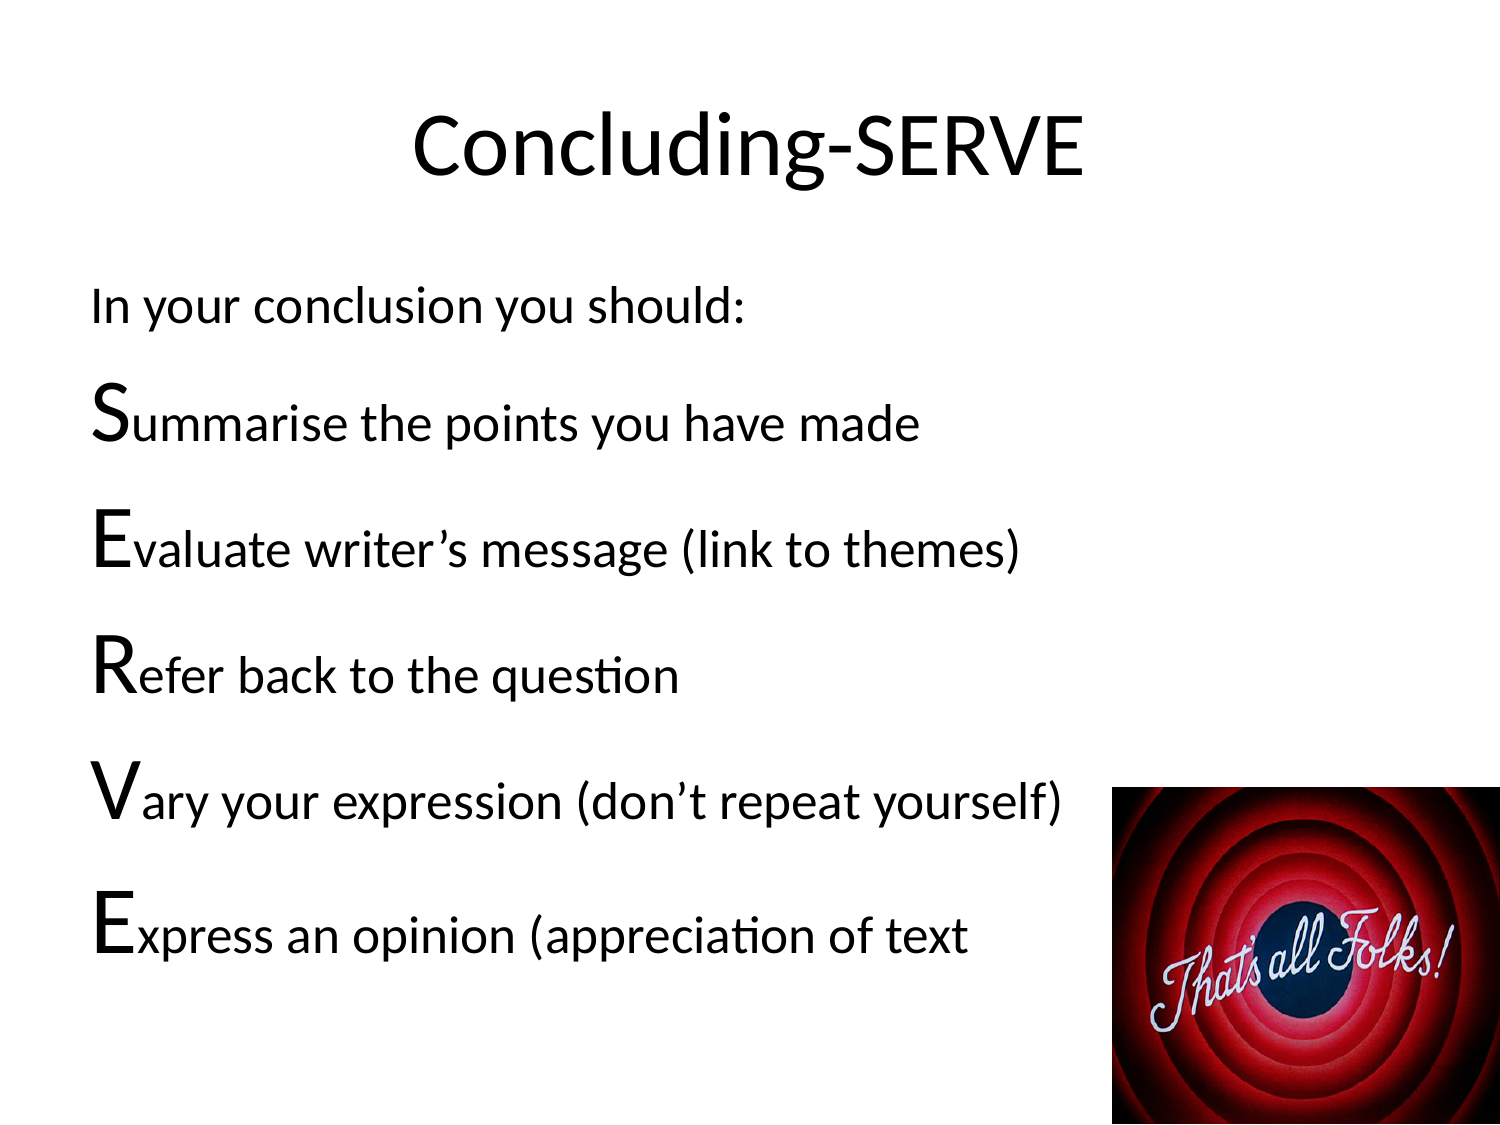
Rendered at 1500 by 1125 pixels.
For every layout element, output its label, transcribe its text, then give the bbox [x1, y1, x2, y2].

list In your conclusion you should: Summarise the points you have made Evaluate writer’s message (link to themes) Refer back to the question Vary your expression (don’t repeat yourself) Express an opinion (appreciation of text) [75, 262, 1088, 1000]
picture [1112, 787, 1500, 1124]
title Concluding-SERVE [75, 45, 1425, 233]
